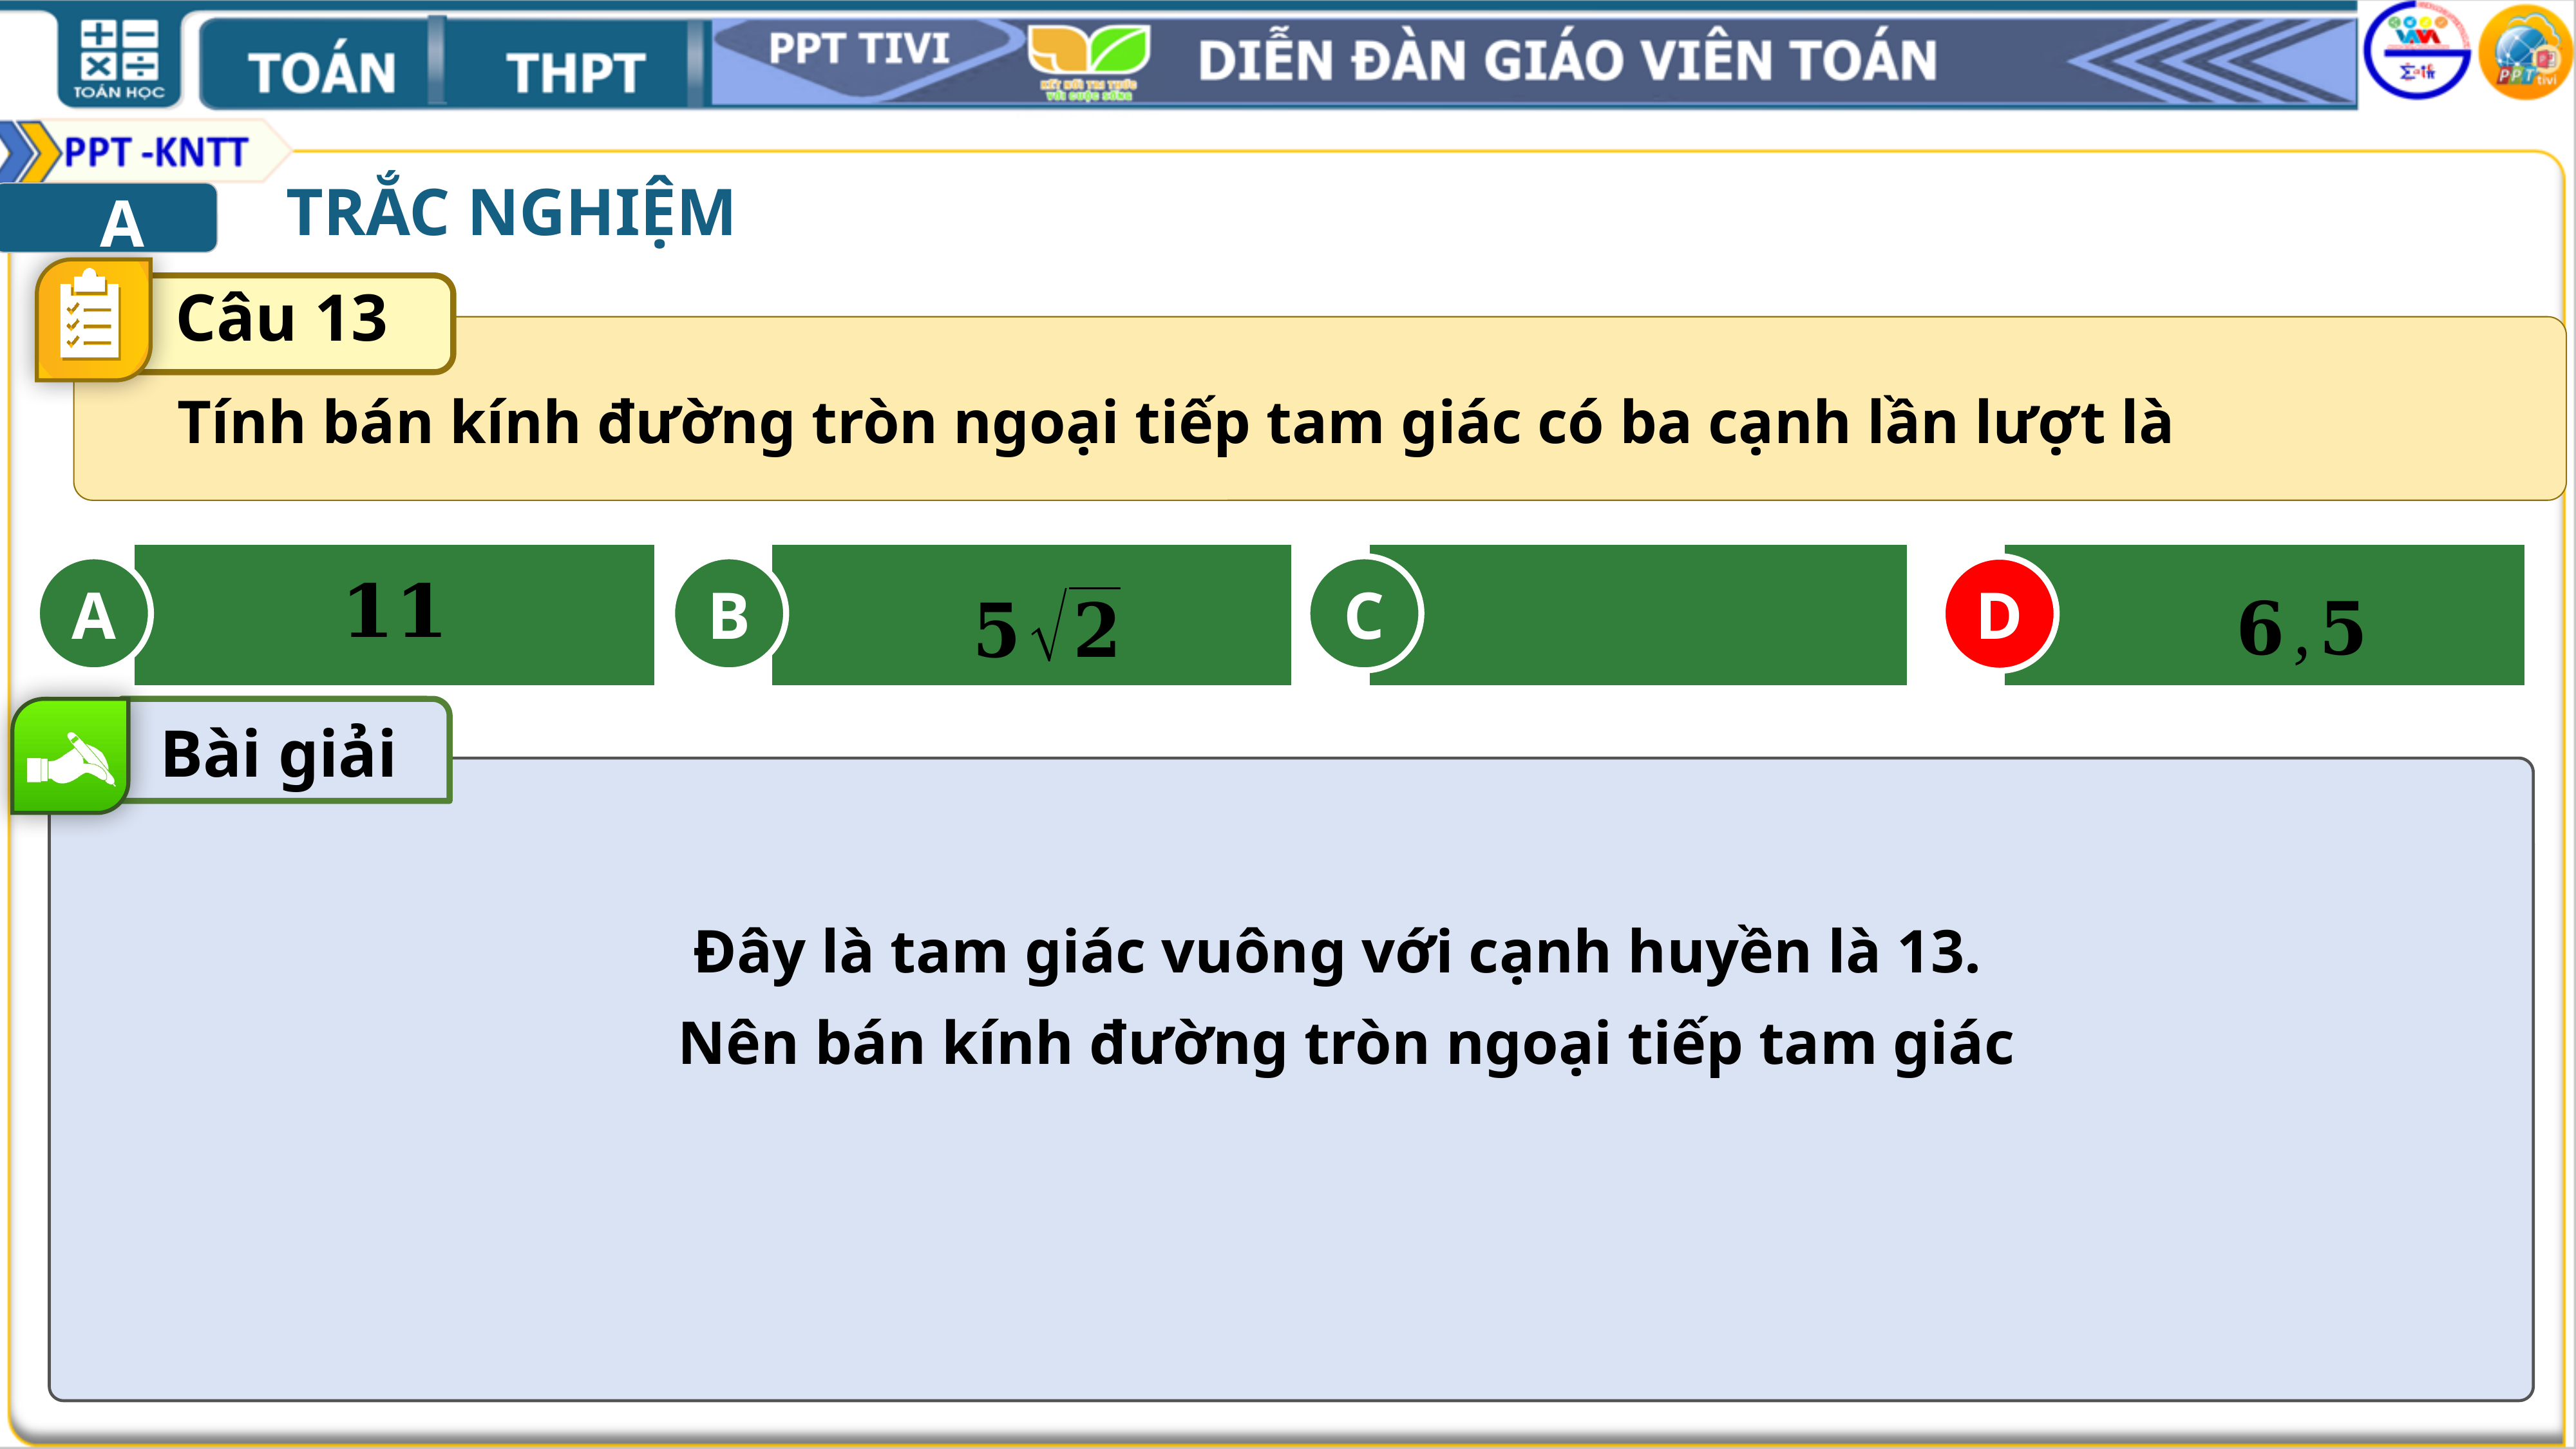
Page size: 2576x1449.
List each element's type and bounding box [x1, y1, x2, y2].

text_box [0, 166, 2069, 258]
picture [0, 0, 2576, 1449]
text_box [37, 544, 2526, 687]
text_box [37, 259, 2567, 500]
text_box [12, 699, 2533, 1401]
